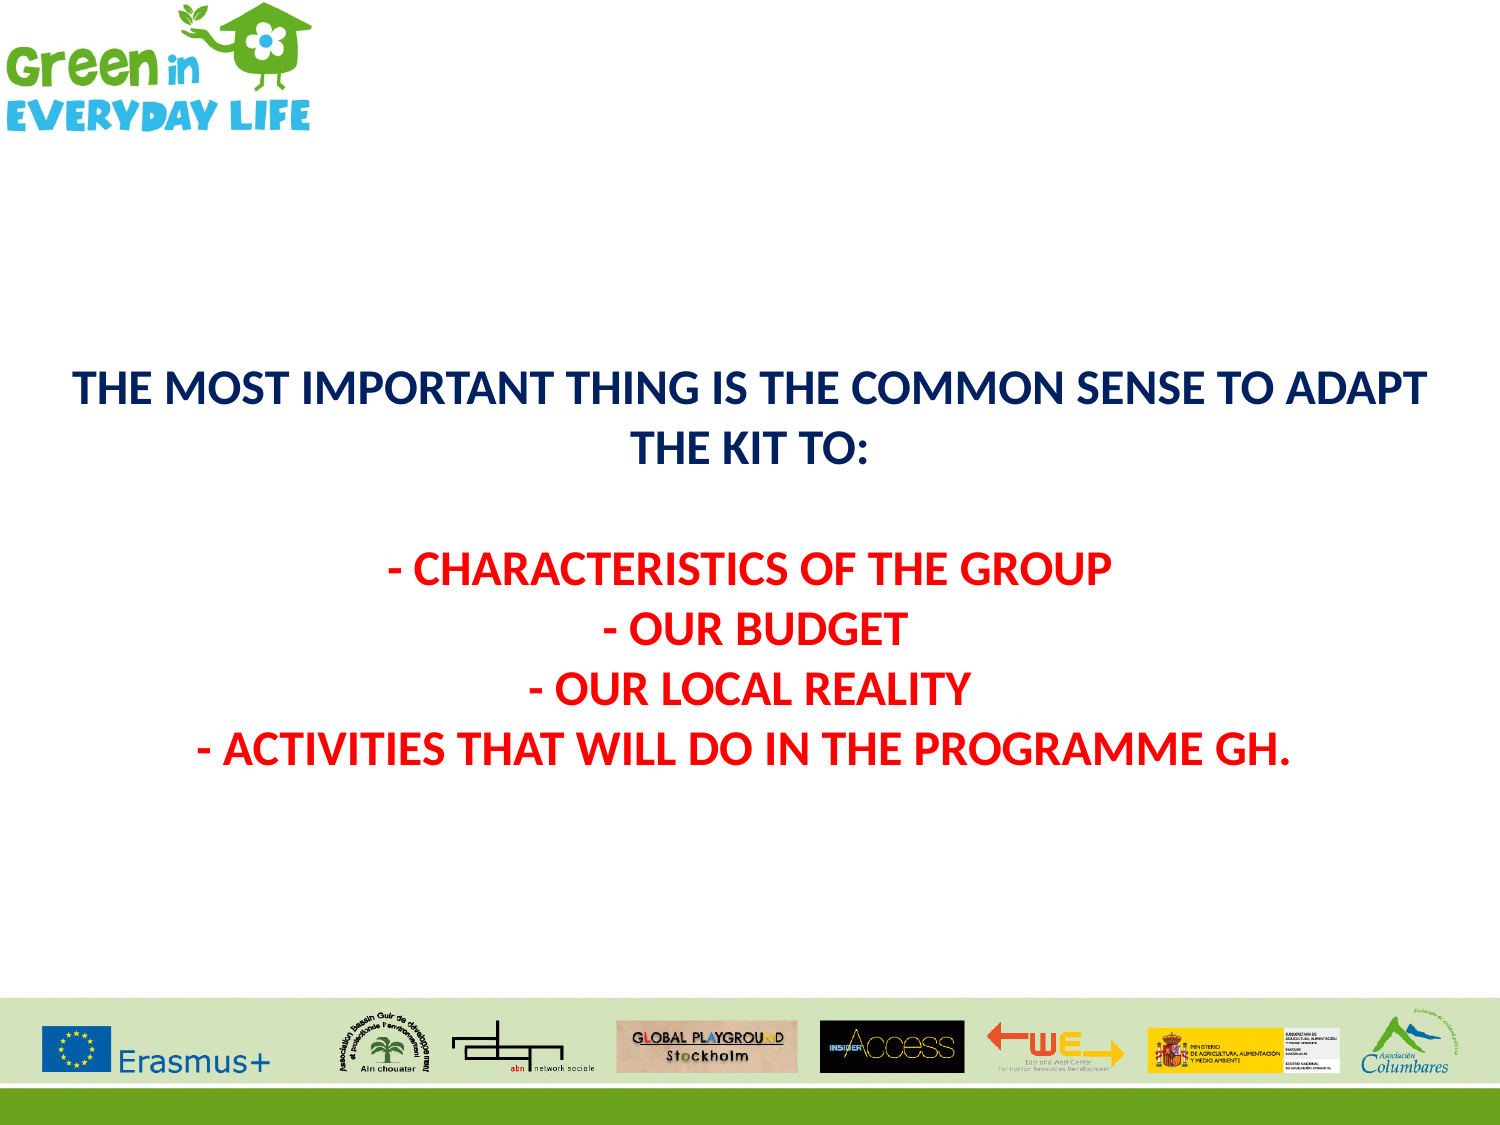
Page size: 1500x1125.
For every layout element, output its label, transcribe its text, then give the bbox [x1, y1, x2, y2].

picture [2, 0, 316, 144]
picture [0, 997, 1500, 1125]
title THE MOST IMPORTANT THING IS THE COMMON SENSE TO ADAPT THE KIT TO: - CHARACTERISTICS OF THE GROUP - OUR BUDGET - OUR LOCAL REALITY - ACTIVITIES THAT WILL DO IN THE PROGRAMME GH. [35, 252, 1465, 938]
